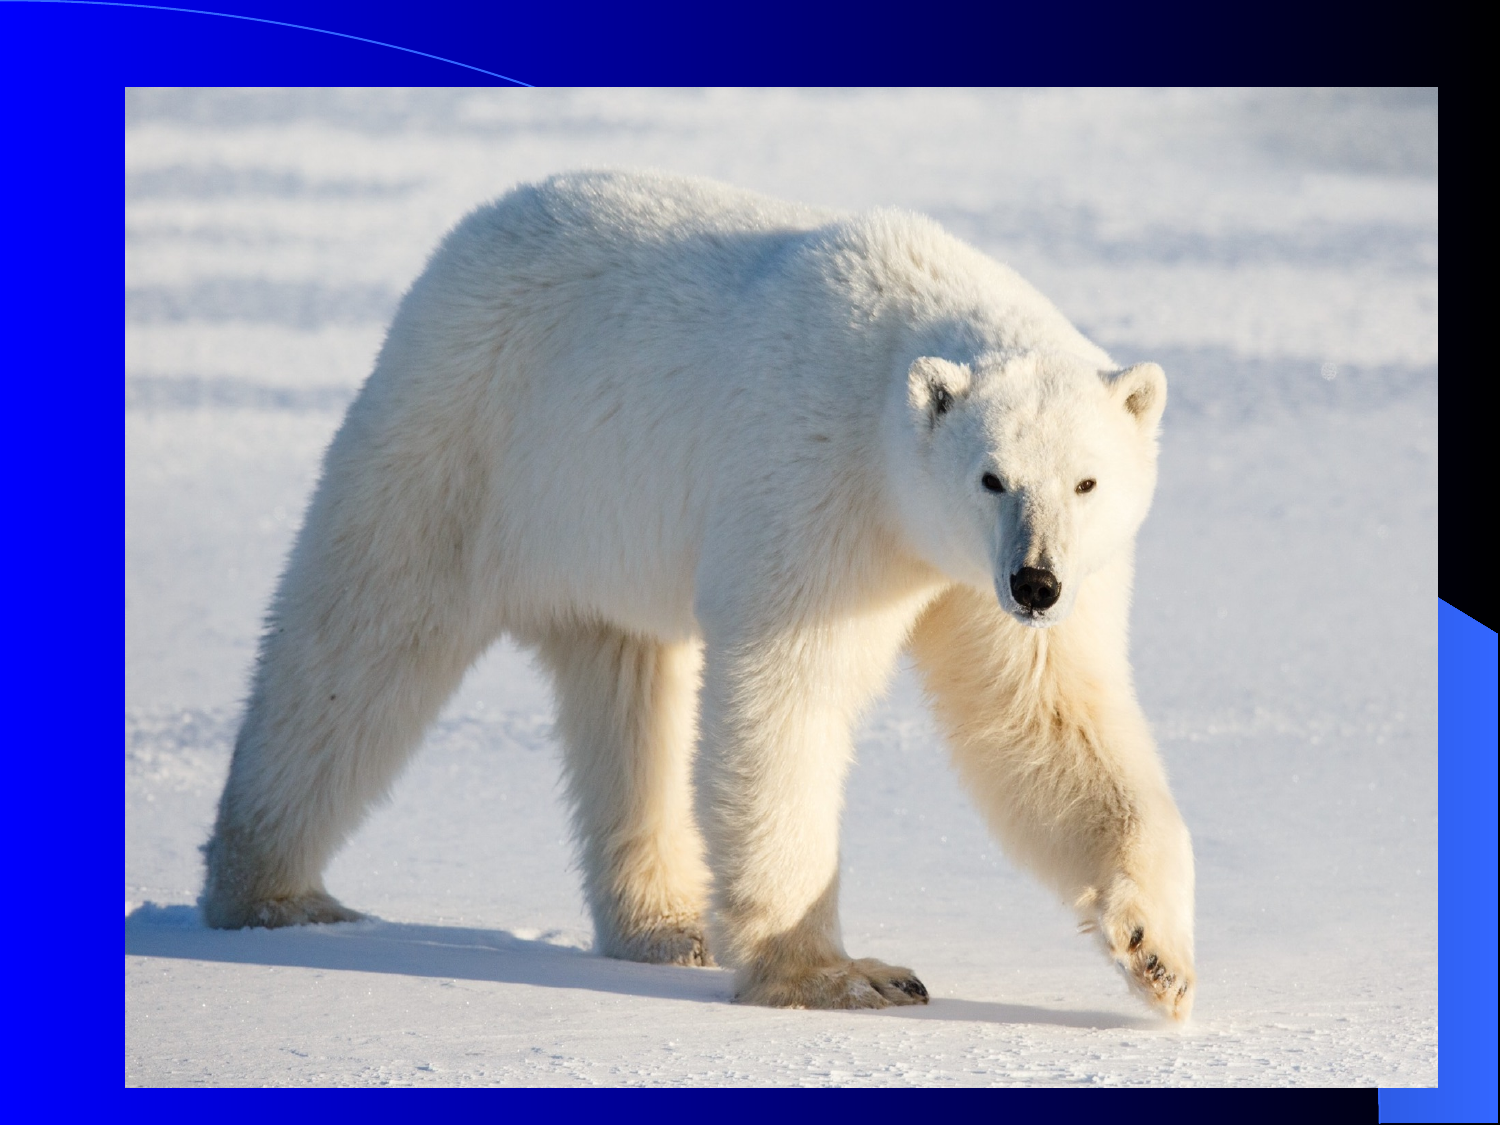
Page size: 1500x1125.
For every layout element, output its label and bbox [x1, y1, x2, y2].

picture [124, 87, 1438, 1088]
